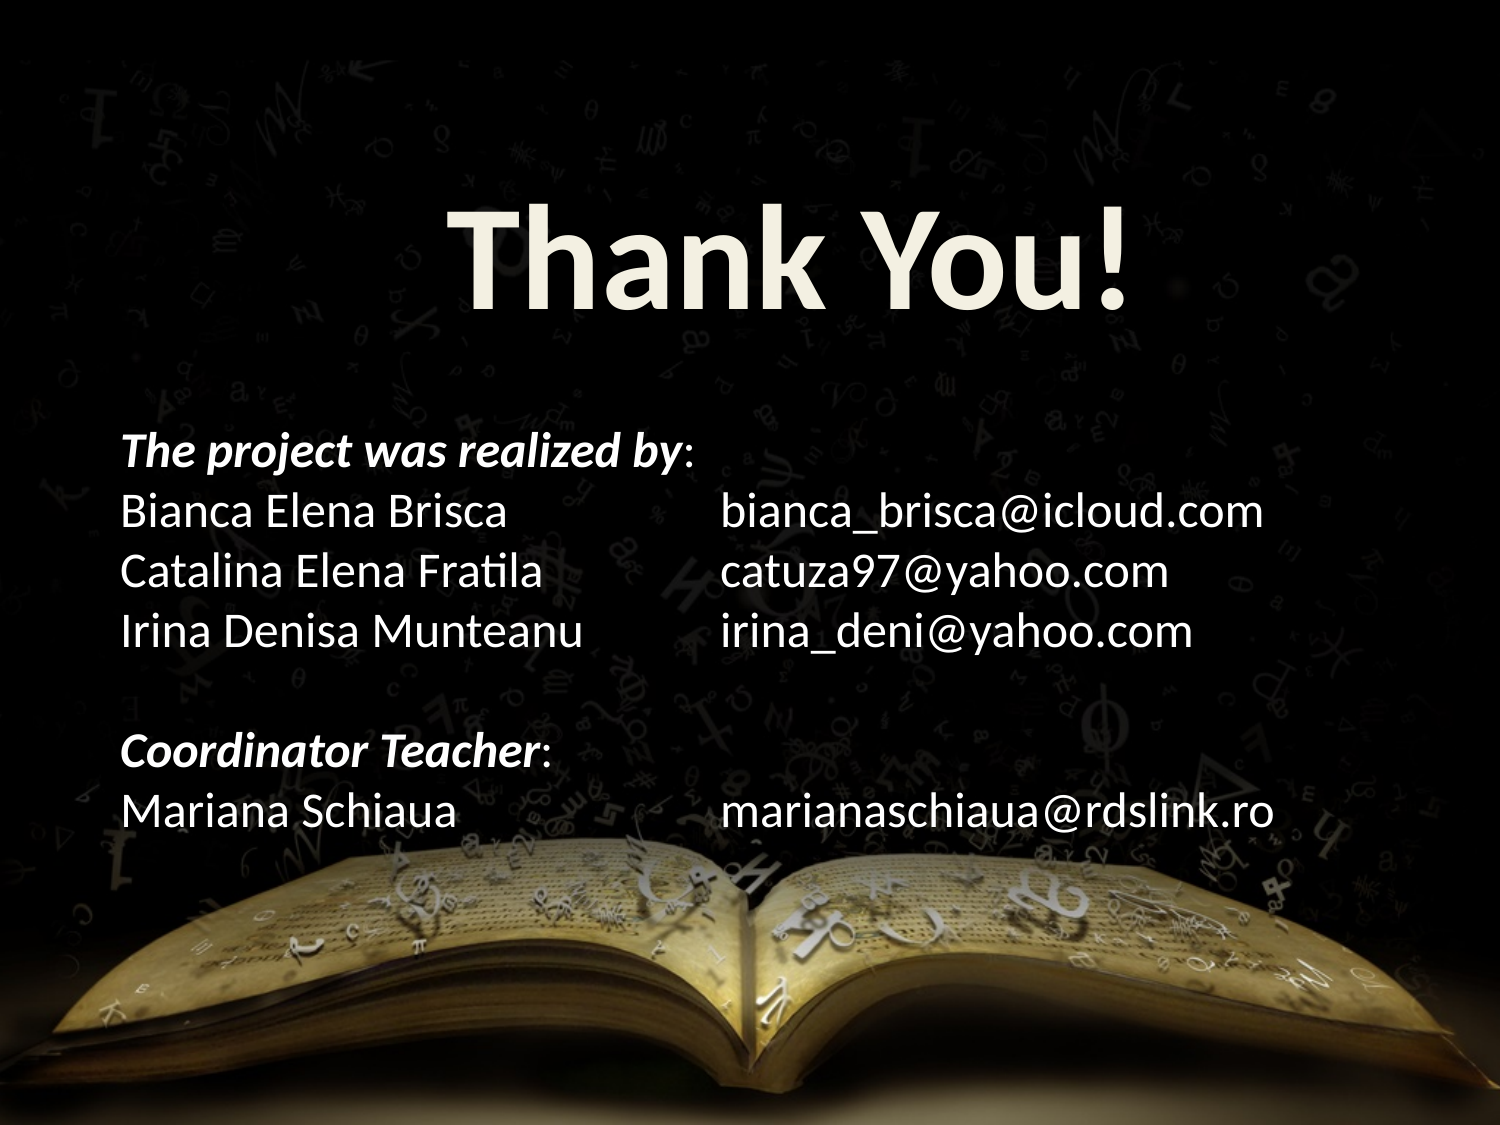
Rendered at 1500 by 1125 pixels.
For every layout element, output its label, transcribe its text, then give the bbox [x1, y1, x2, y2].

text_box The project was realized by: Bianca Elena Brisca bianca_brisca@icloud.com Catalina Elena Fratila catuza97@yahoo.com Irina Denisa Munteanu irina_deni@yahoo.com Coordinator Teacher: Mariana Schiaua marianaschiaua@rdslink.ro [105, 410, 1395, 845]
picture [0, 0, 1500, 1125]
text_box Thank You! [246, 152, 1243, 348]
